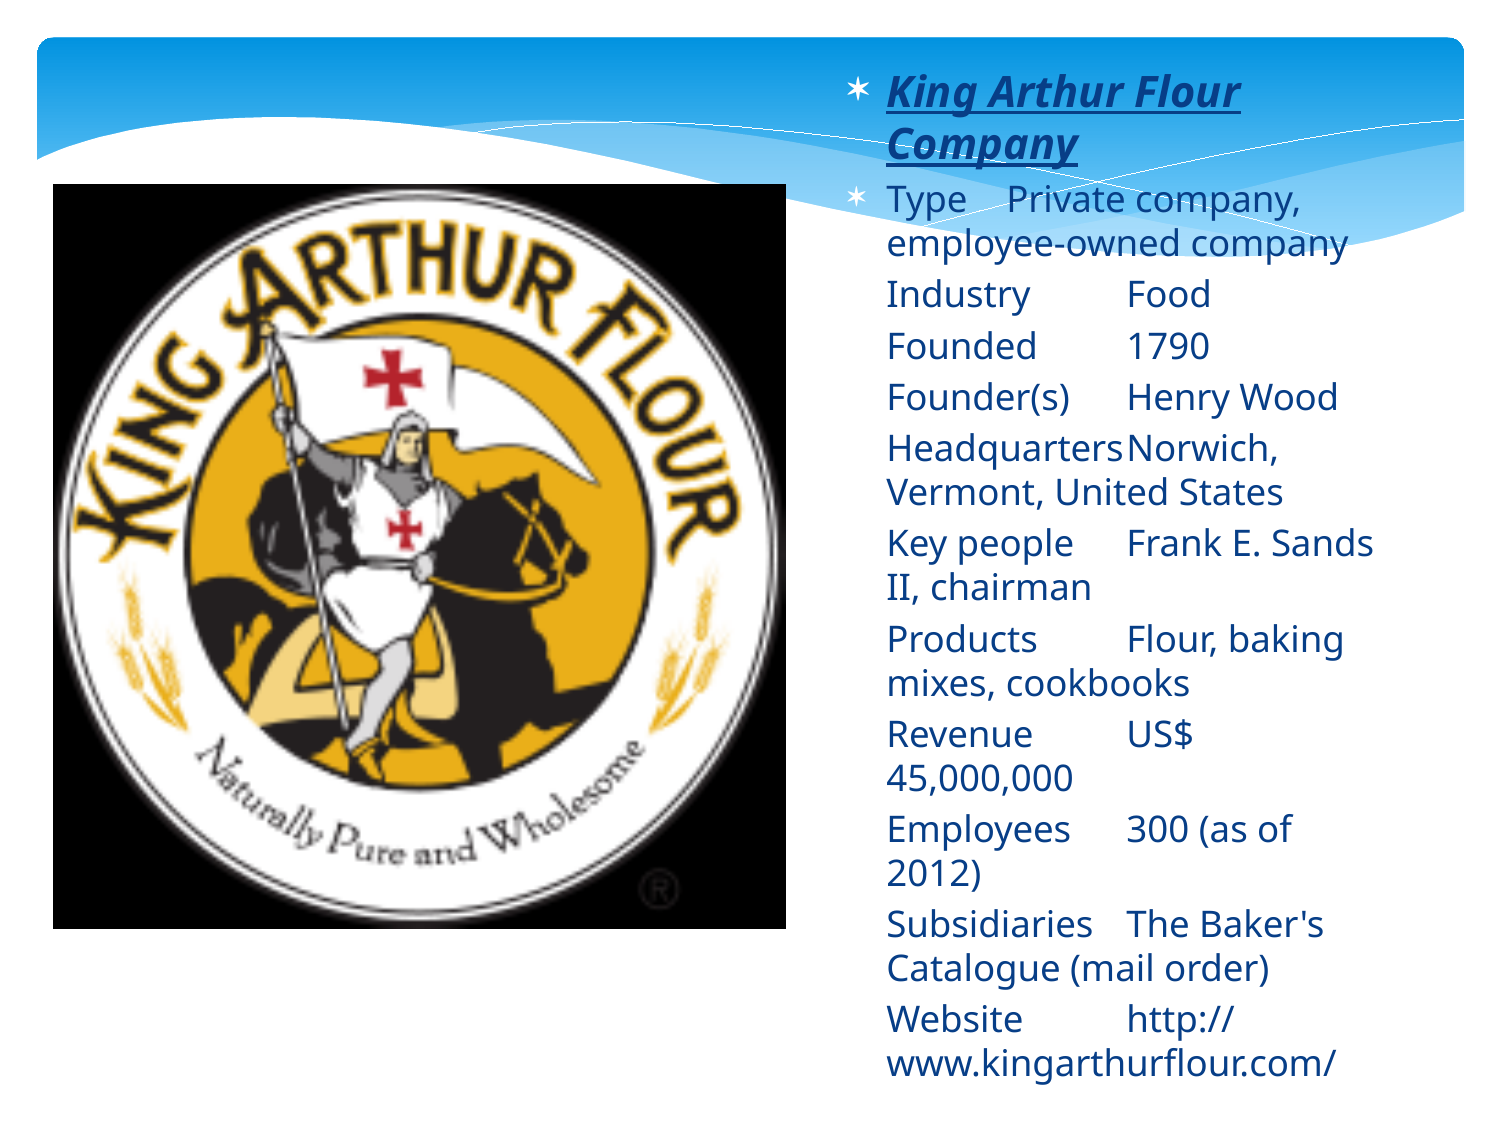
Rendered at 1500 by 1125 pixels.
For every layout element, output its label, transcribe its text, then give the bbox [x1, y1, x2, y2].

list King Arthur Flour Company Type Private company, employee-owned company Industry Food Founded 1790 Founder(s) Henry Wood Headquarters Norwich, Vermont, United States Key people Frank E. Sands II, chairman Products Flour, baking mixes, cookbooks Revenue US$ 45,000,000 Employees 300 (as of 2012) Subsidiaries The Baker's Catalogue (mail order) Website http://www.kingarthurflour.com/ [832, 54, 1404, 1094]
picture [52, 184, 786, 929]
